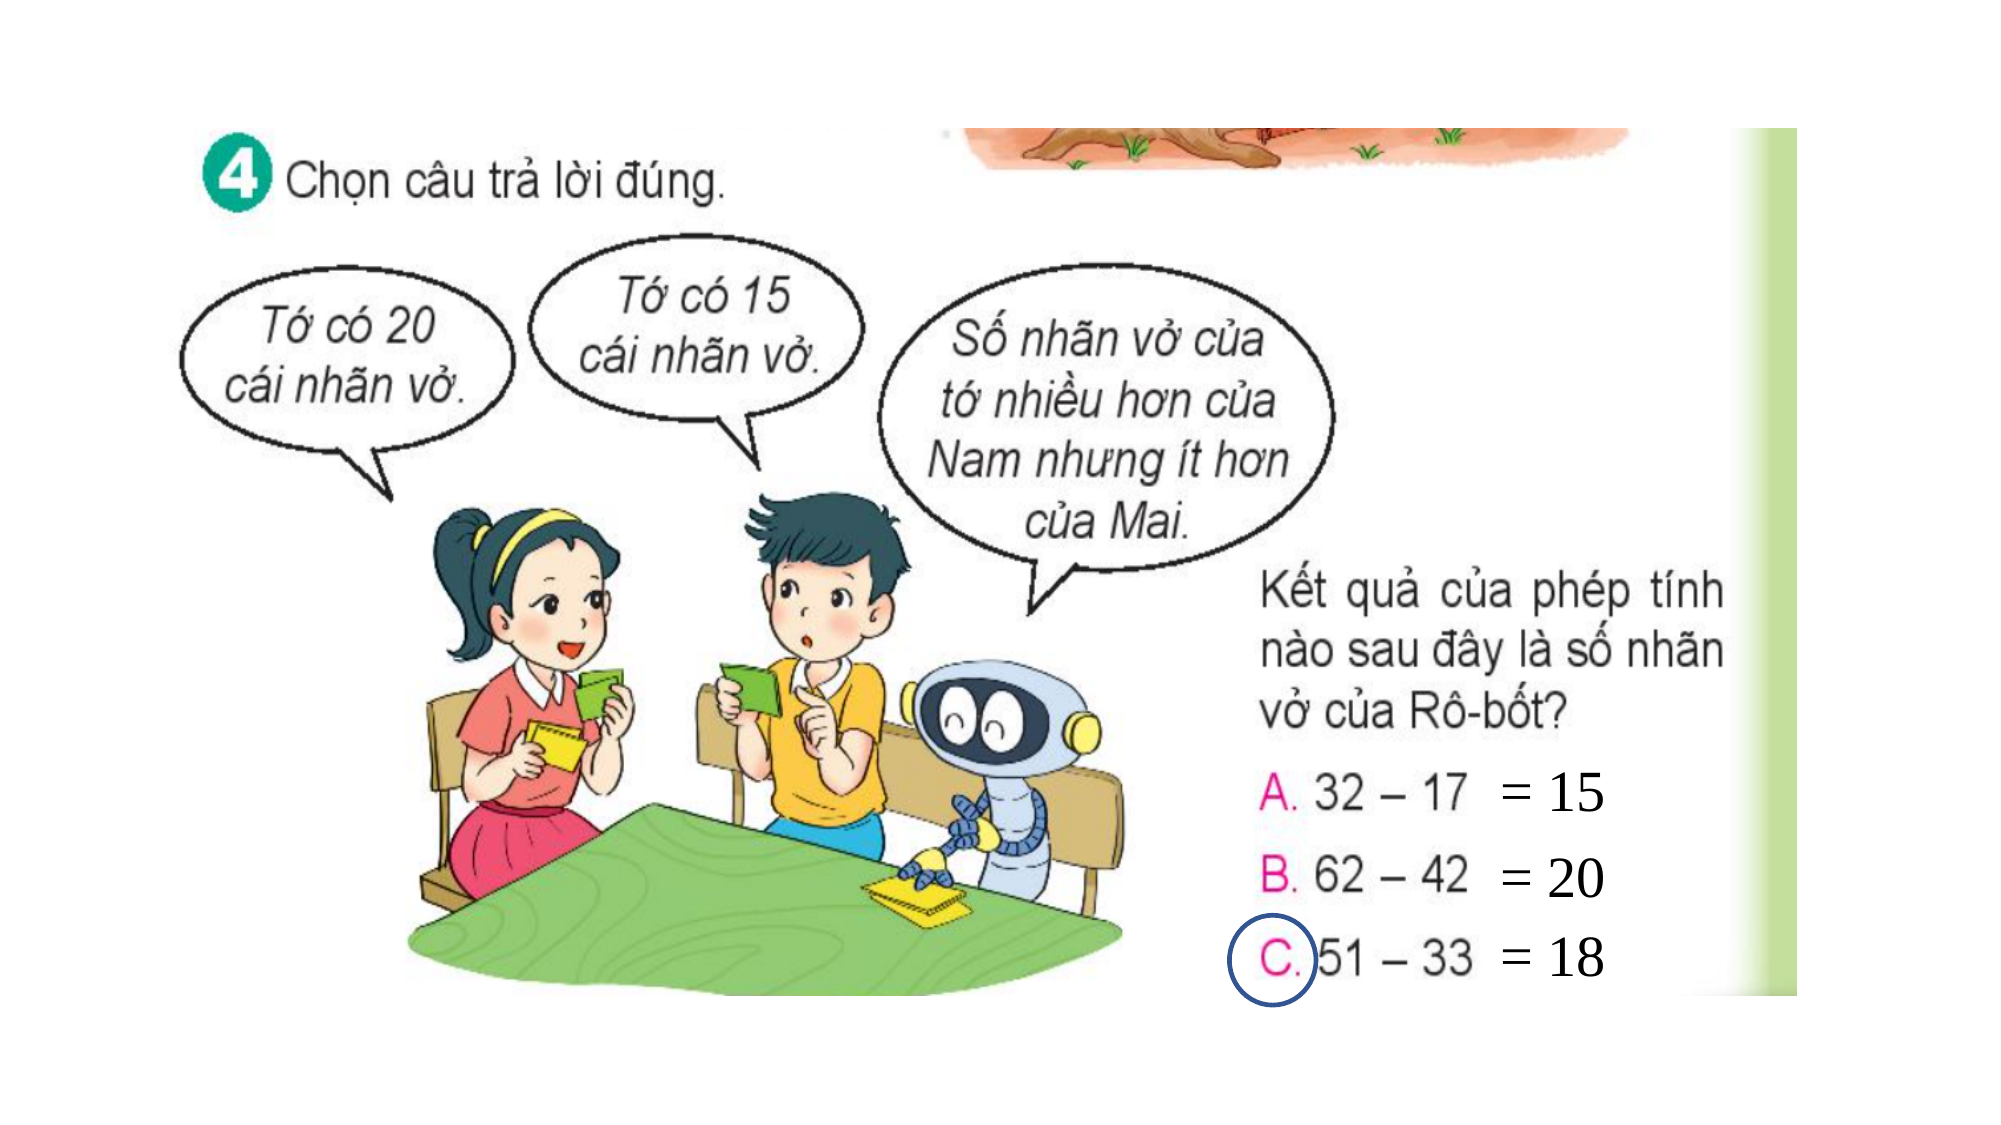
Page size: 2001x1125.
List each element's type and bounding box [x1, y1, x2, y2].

text_box [1245, 996, 1301, 1007]
list [123, 129, 1797, 996]
